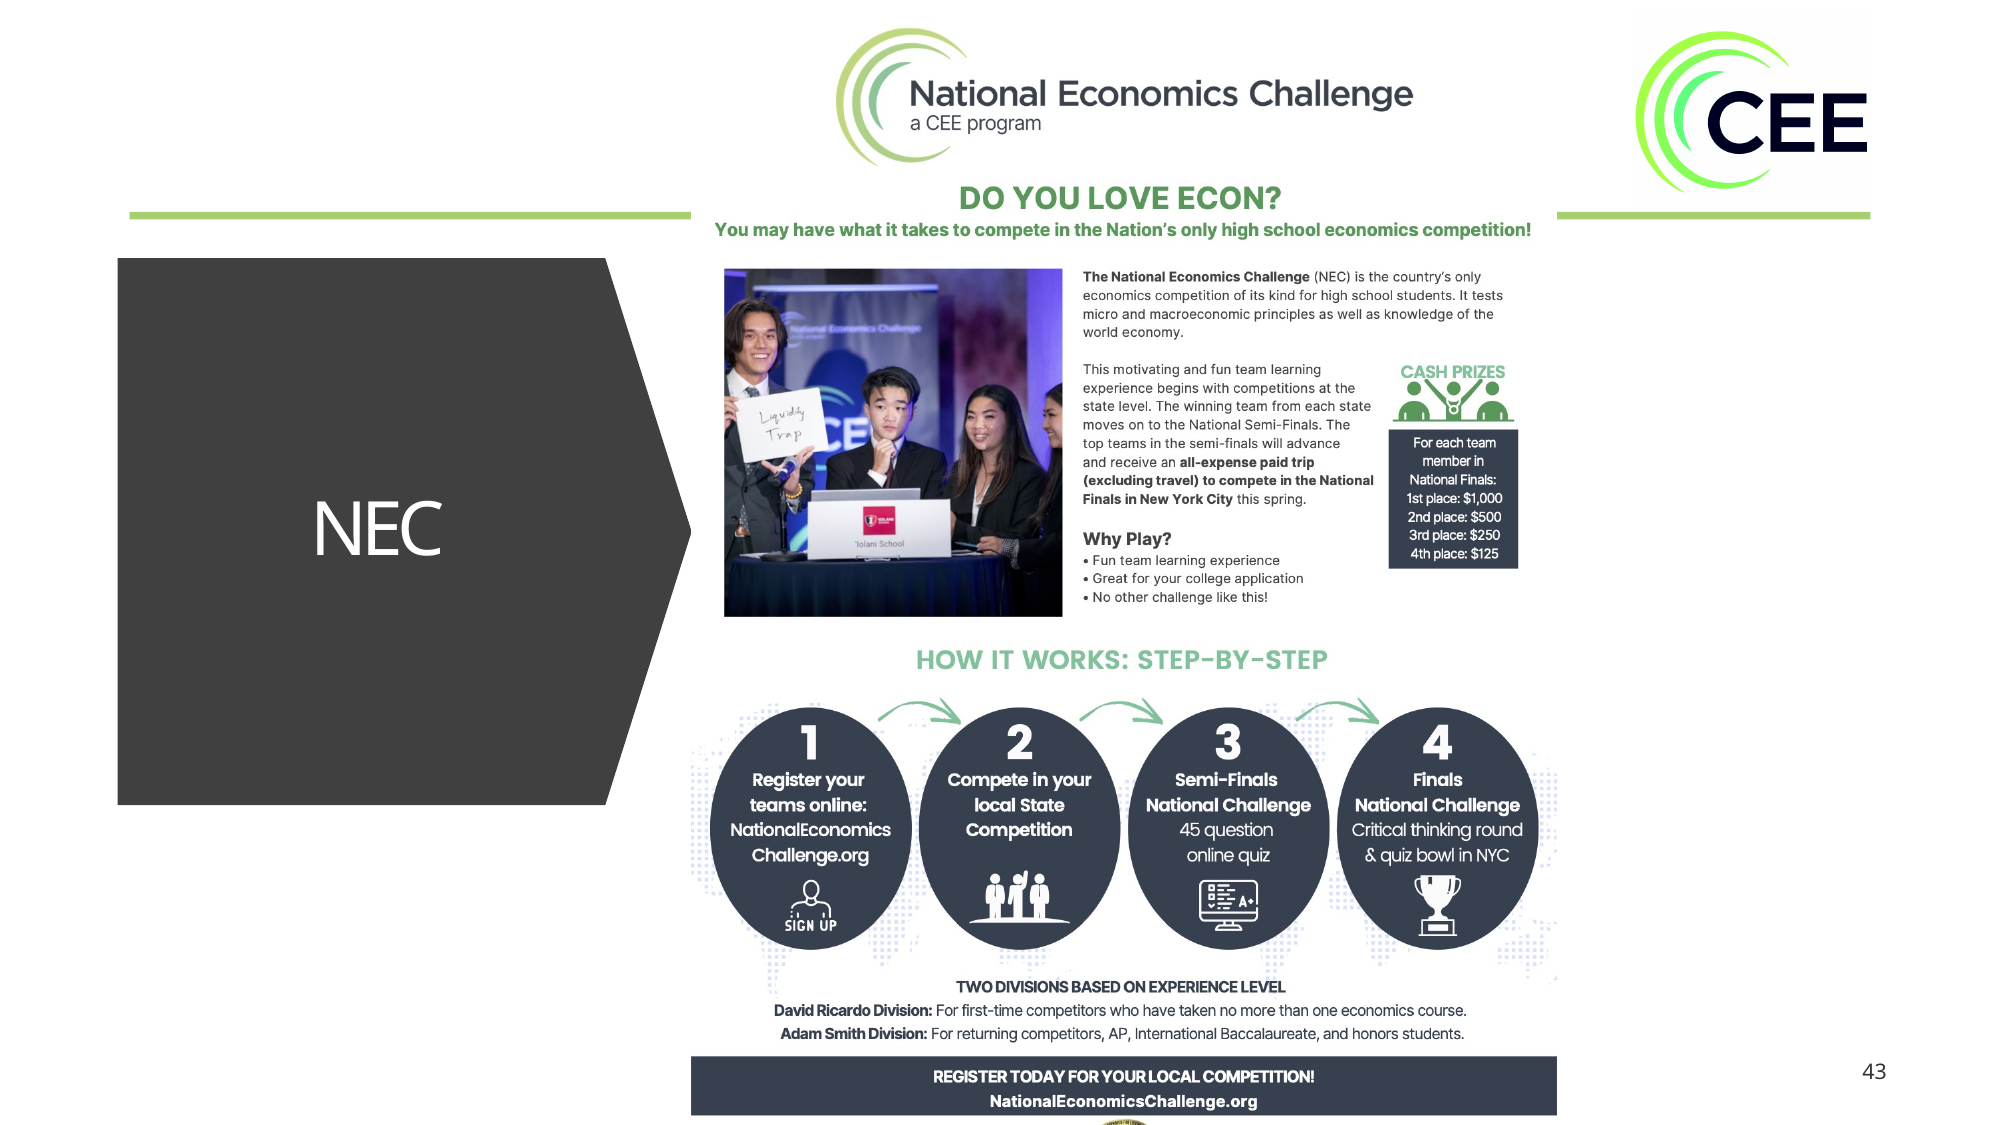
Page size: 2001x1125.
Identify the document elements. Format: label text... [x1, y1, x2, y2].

text_box [117, 258, 691, 806]
picture [1630, 11, 1872, 212]
text_box NEC [176, 322, 593, 741]
slide_number 43 [1849, 1050, 1895, 1096]
picture [691, 0, 1557, 1125]
